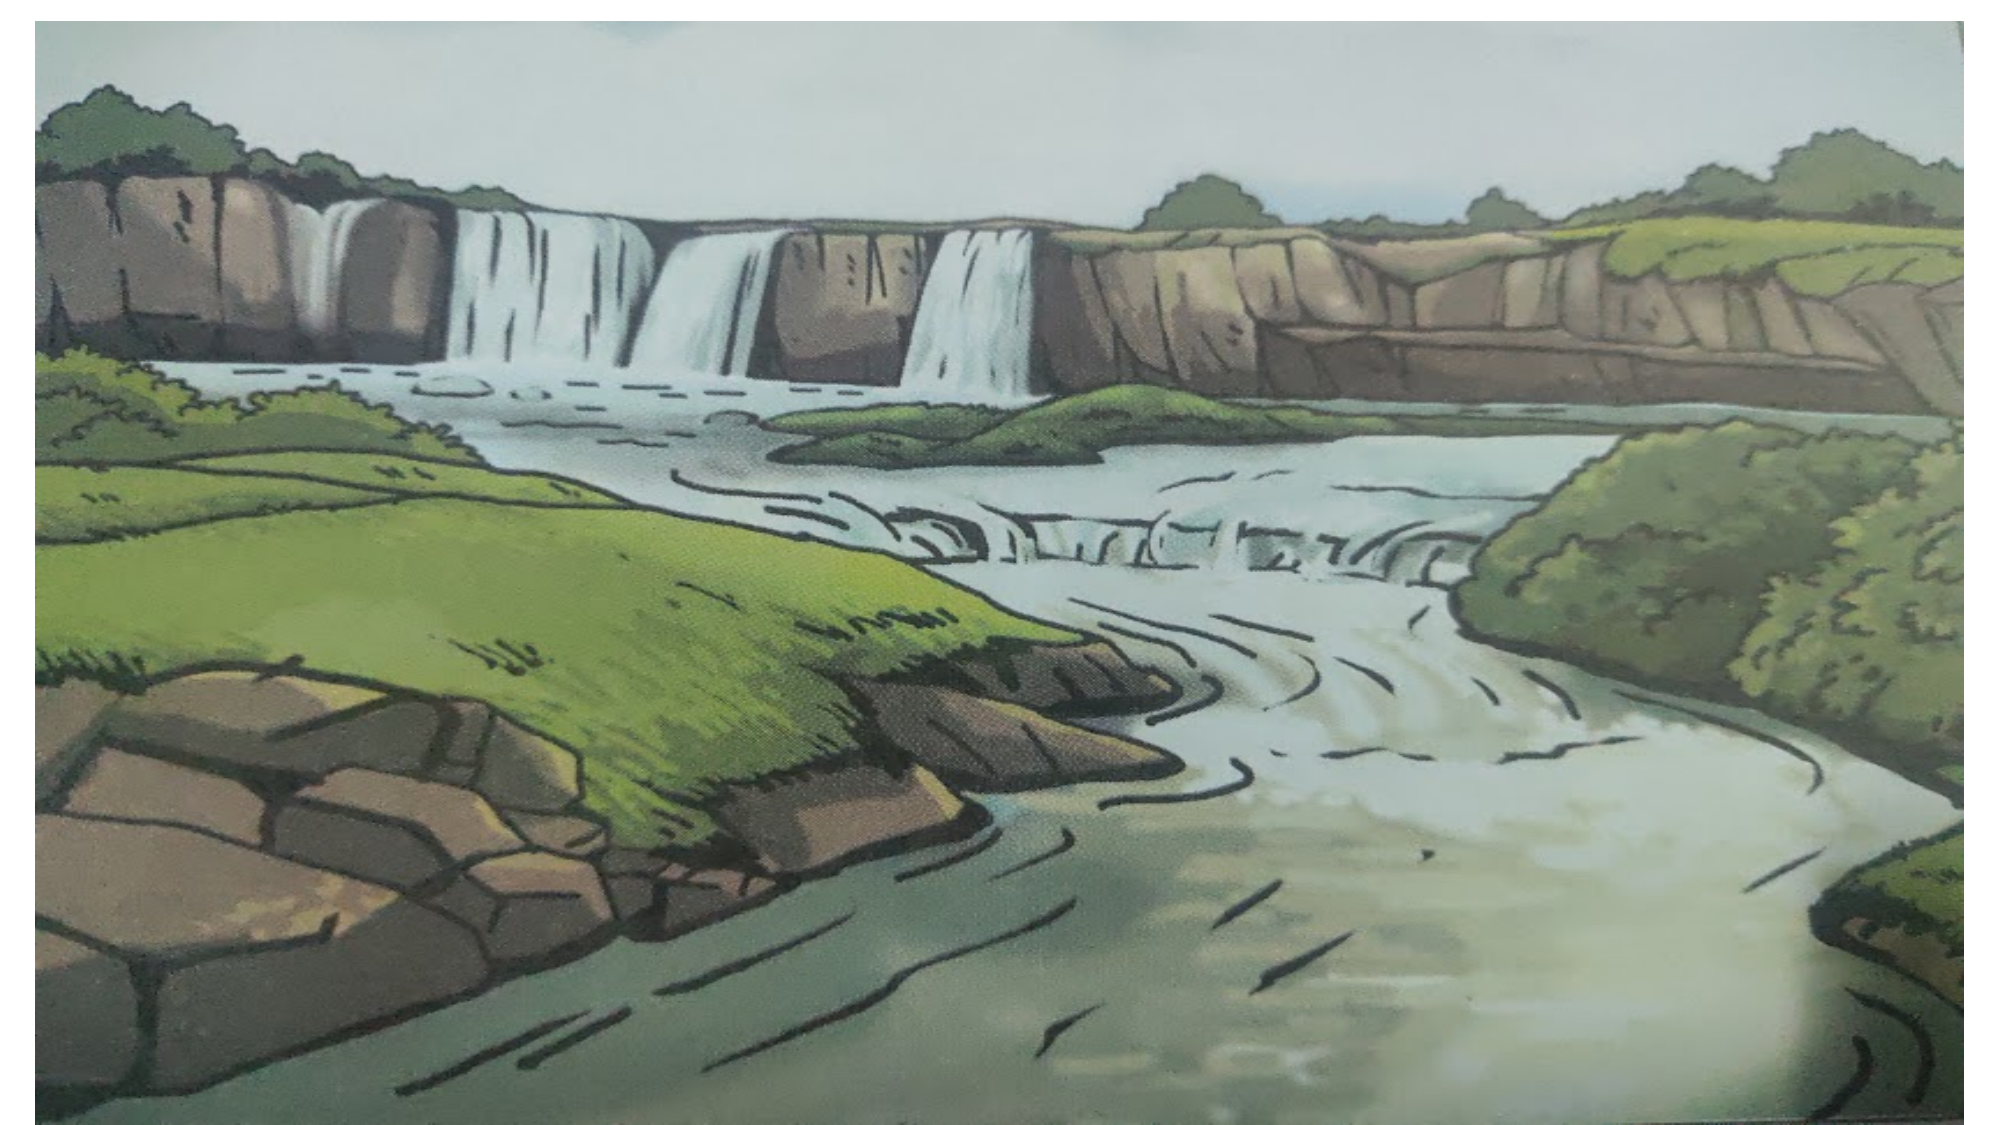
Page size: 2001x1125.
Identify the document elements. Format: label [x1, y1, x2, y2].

list [35, 21, 1964, 1125]
